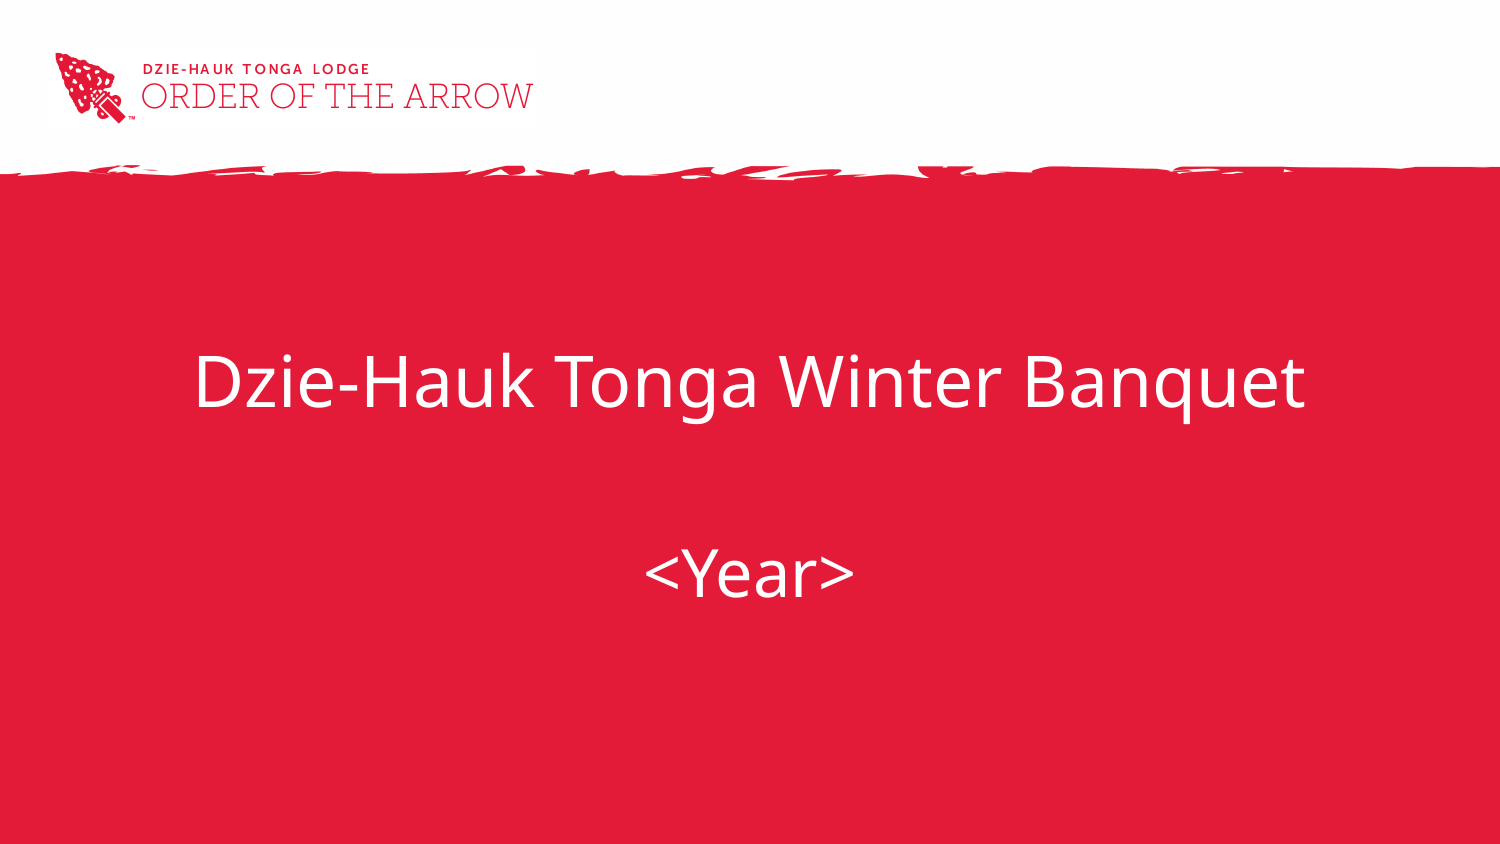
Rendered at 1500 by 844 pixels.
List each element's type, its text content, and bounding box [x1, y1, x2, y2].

title Dzie-Hauk Tonga Winter Banquet [112, 304, 1388, 454]
picture [0, 0, 1500, 844]
subtitle <Year> [225, 523, 1275, 702]
